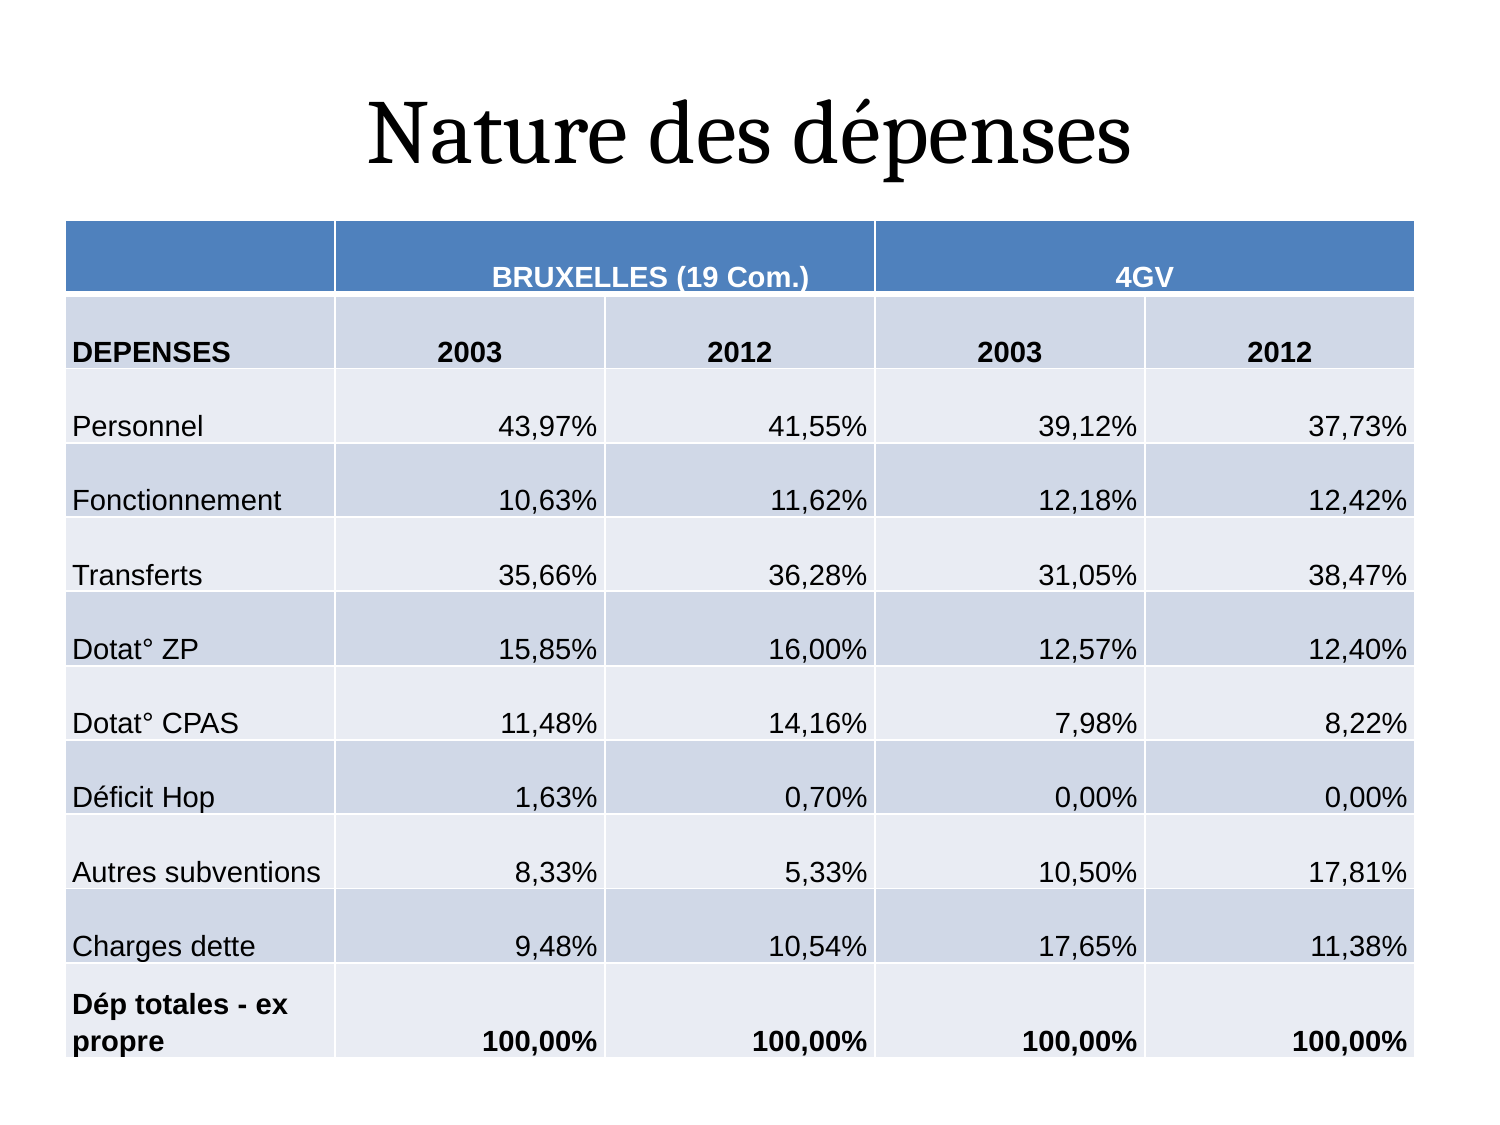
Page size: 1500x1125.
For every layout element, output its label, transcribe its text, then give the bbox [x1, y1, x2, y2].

table_cell 39,12% [876, 369, 1144, 442]
table_cell 7,98% [876, 667, 1144, 739]
table_cell 100,00% [1146, 964, 1414, 1057]
table_cell 8,22% [1146, 667, 1414, 739]
table_cell 41,55% [606, 369, 874, 442]
table_cell 12,42% [1146, 444, 1414, 516]
title Nature des dépenses [75, 45, 1425, 209]
table_cell 10,54% [606, 889, 874, 962]
table_cell Dotat° ZP [66, 592, 334, 665]
table_cell Déficit Hop [66, 741, 334, 813]
table_cell 100,00% [336, 964, 604, 1057]
table_header 4GV [876, 221, 1414, 291]
table_cell 31,05% [876, 518, 1144, 590]
table_cell 11,62% [606, 444, 874, 516]
table_cell Dotat° CPAS [66, 667, 334, 739]
table_cell 14,16% [606, 667, 874, 739]
table_cell 12,40% [1146, 592, 1414, 665]
table_cell 5,33% [606, 815, 874, 888]
table_cell 2012 [1146, 297, 1414, 368]
table_cell 0,00% [1146, 741, 1414, 813]
table_cell 0,70% [606, 741, 874, 813]
table_cell 36,28% [606, 518, 874, 590]
table_cell 12,57% [876, 592, 1144, 665]
table_cell 100,00% [876, 964, 1144, 1057]
table_cell 8,33% [336, 815, 604, 888]
table_cell 11,48% [336, 667, 604, 739]
table_cell 1,63% [336, 741, 604, 813]
table_cell 43,97% [336, 369, 604, 442]
table_cell 2012 [606, 297, 874, 368]
table_cell 12,18% [876, 444, 1144, 516]
table_cell 15,85% [336, 592, 604, 665]
table_cell 10,63% [336, 444, 604, 516]
table_cell 2003 [876, 297, 1144, 368]
table_cell 17,81% [1146, 815, 1414, 888]
table_cell Charges dette [66, 889, 334, 962]
table_cell 11,38% [1146, 889, 1414, 962]
table_cell 9,48% [336, 889, 604, 962]
table_cell Fonctionnement [66, 444, 334, 516]
table_cell 2003 [336, 297, 604, 368]
table_cell Personnel [66, 369, 334, 442]
table_cell 17,65% [876, 889, 1144, 962]
table_cell 38,47% [1146, 518, 1414, 590]
table_header [66, 221, 334, 291]
table_cell 10,50% [876, 815, 1144, 888]
table_cell 16,00% [606, 592, 874, 665]
table_cell Dép totales - ex propre [66, 964, 334, 1057]
table_header BRUXELLES (19 Com.) [336, 221, 874, 291]
table_cell 37,73% [1146, 369, 1414, 442]
table_cell 0,00% [876, 741, 1144, 813]
table_cell Autres subventions [66, 815, 334, 888]
table_cell 100,00% [606, 964, 874, 1057]
table_cell 35,66% [336, 518, 604, 590]
table_cell DEPENSES [66, 297, 334, 368]
table_cell Transferts [66, 518, 334, 590]
